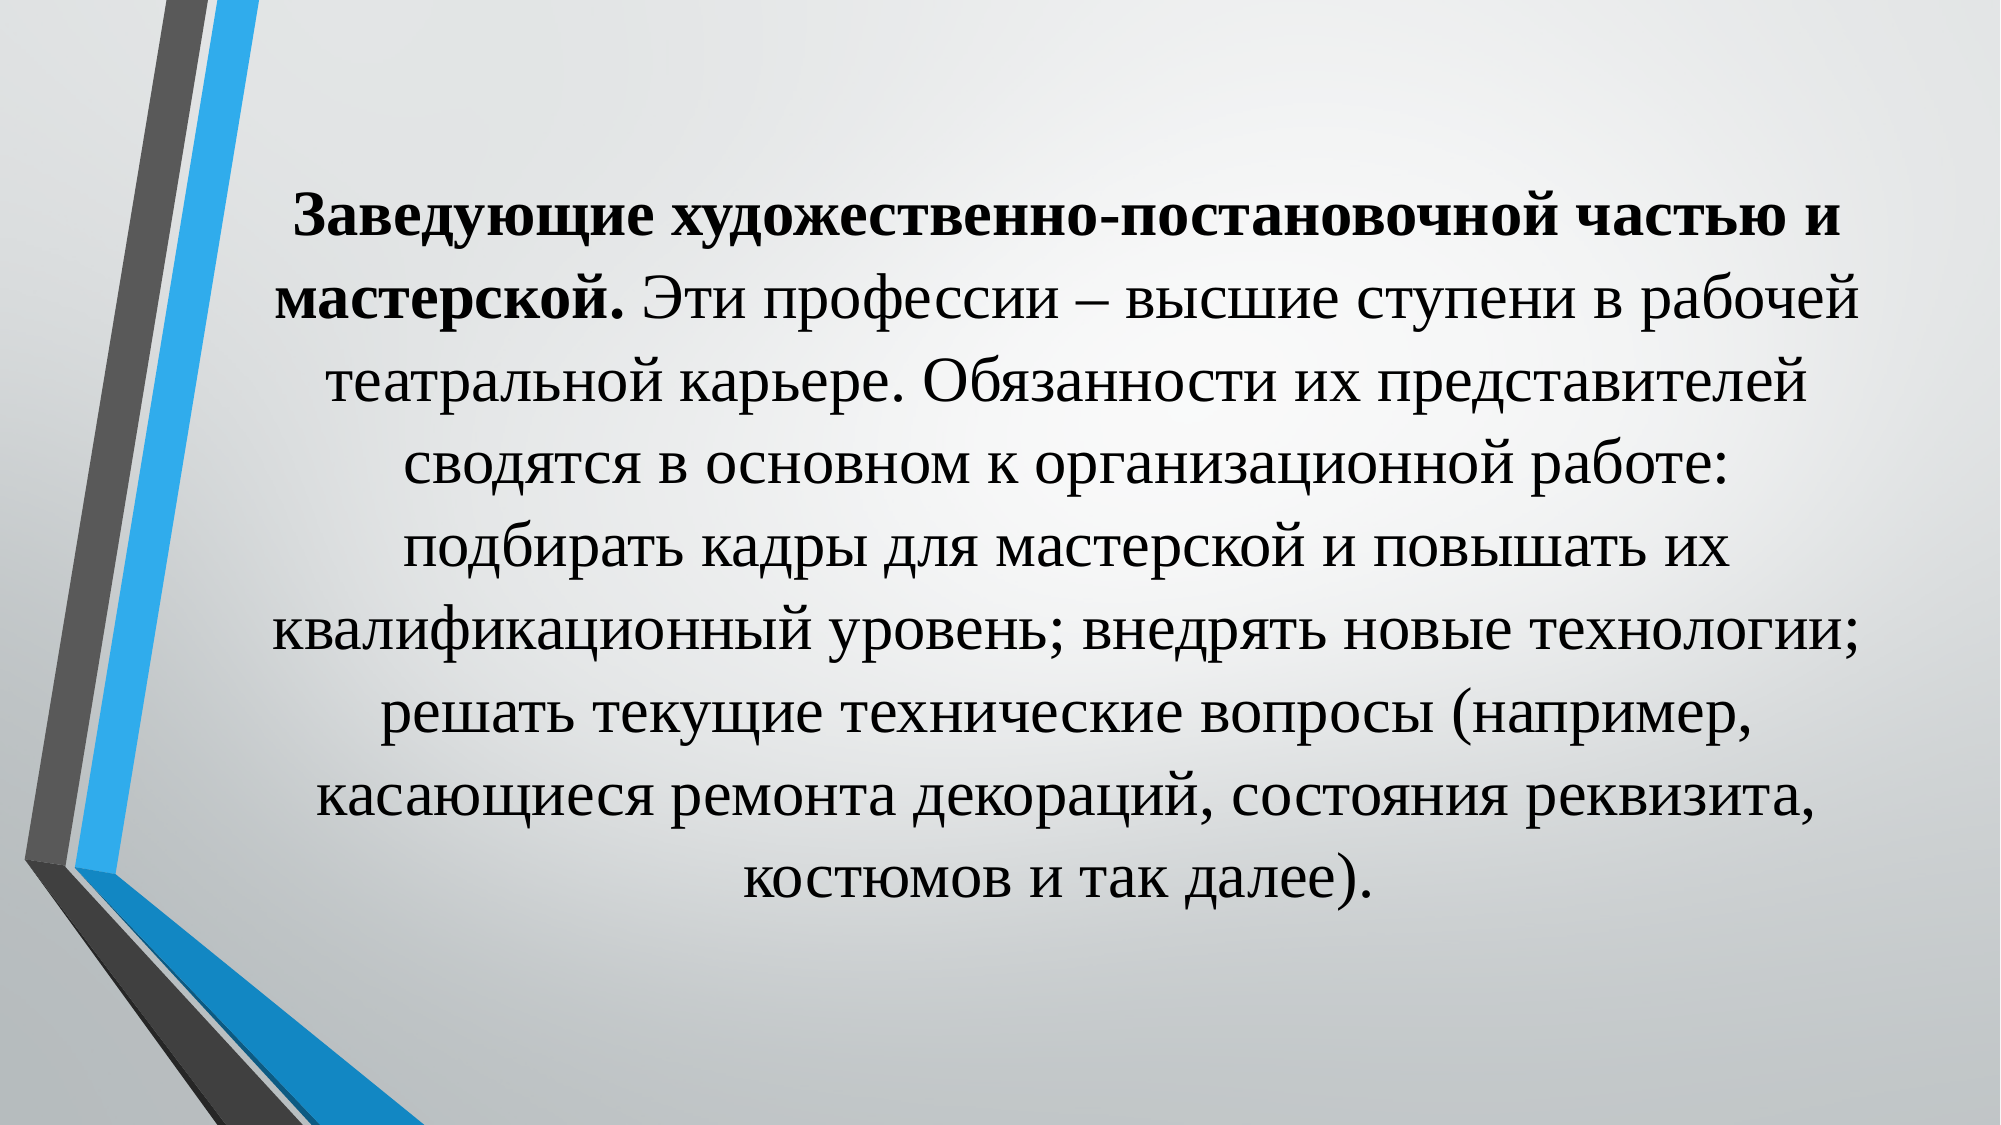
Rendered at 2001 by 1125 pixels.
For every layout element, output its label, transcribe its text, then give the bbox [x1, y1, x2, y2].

title Заведующие художественно-постановочной частью и мастерской. Эти профессии – высшие ступени в рабочей театральной карьере. Обязанности их представителей сводятся в основном к организационной работе: подбирать кадры для мастерской и повышать их квалификационный уровень; внедрять новые технологии; решать текущие технические вопросы (например, касающиеся ремонта декораций, состояния реквизита, костюмов и так далее). [243, 112, 1887, 1045]
